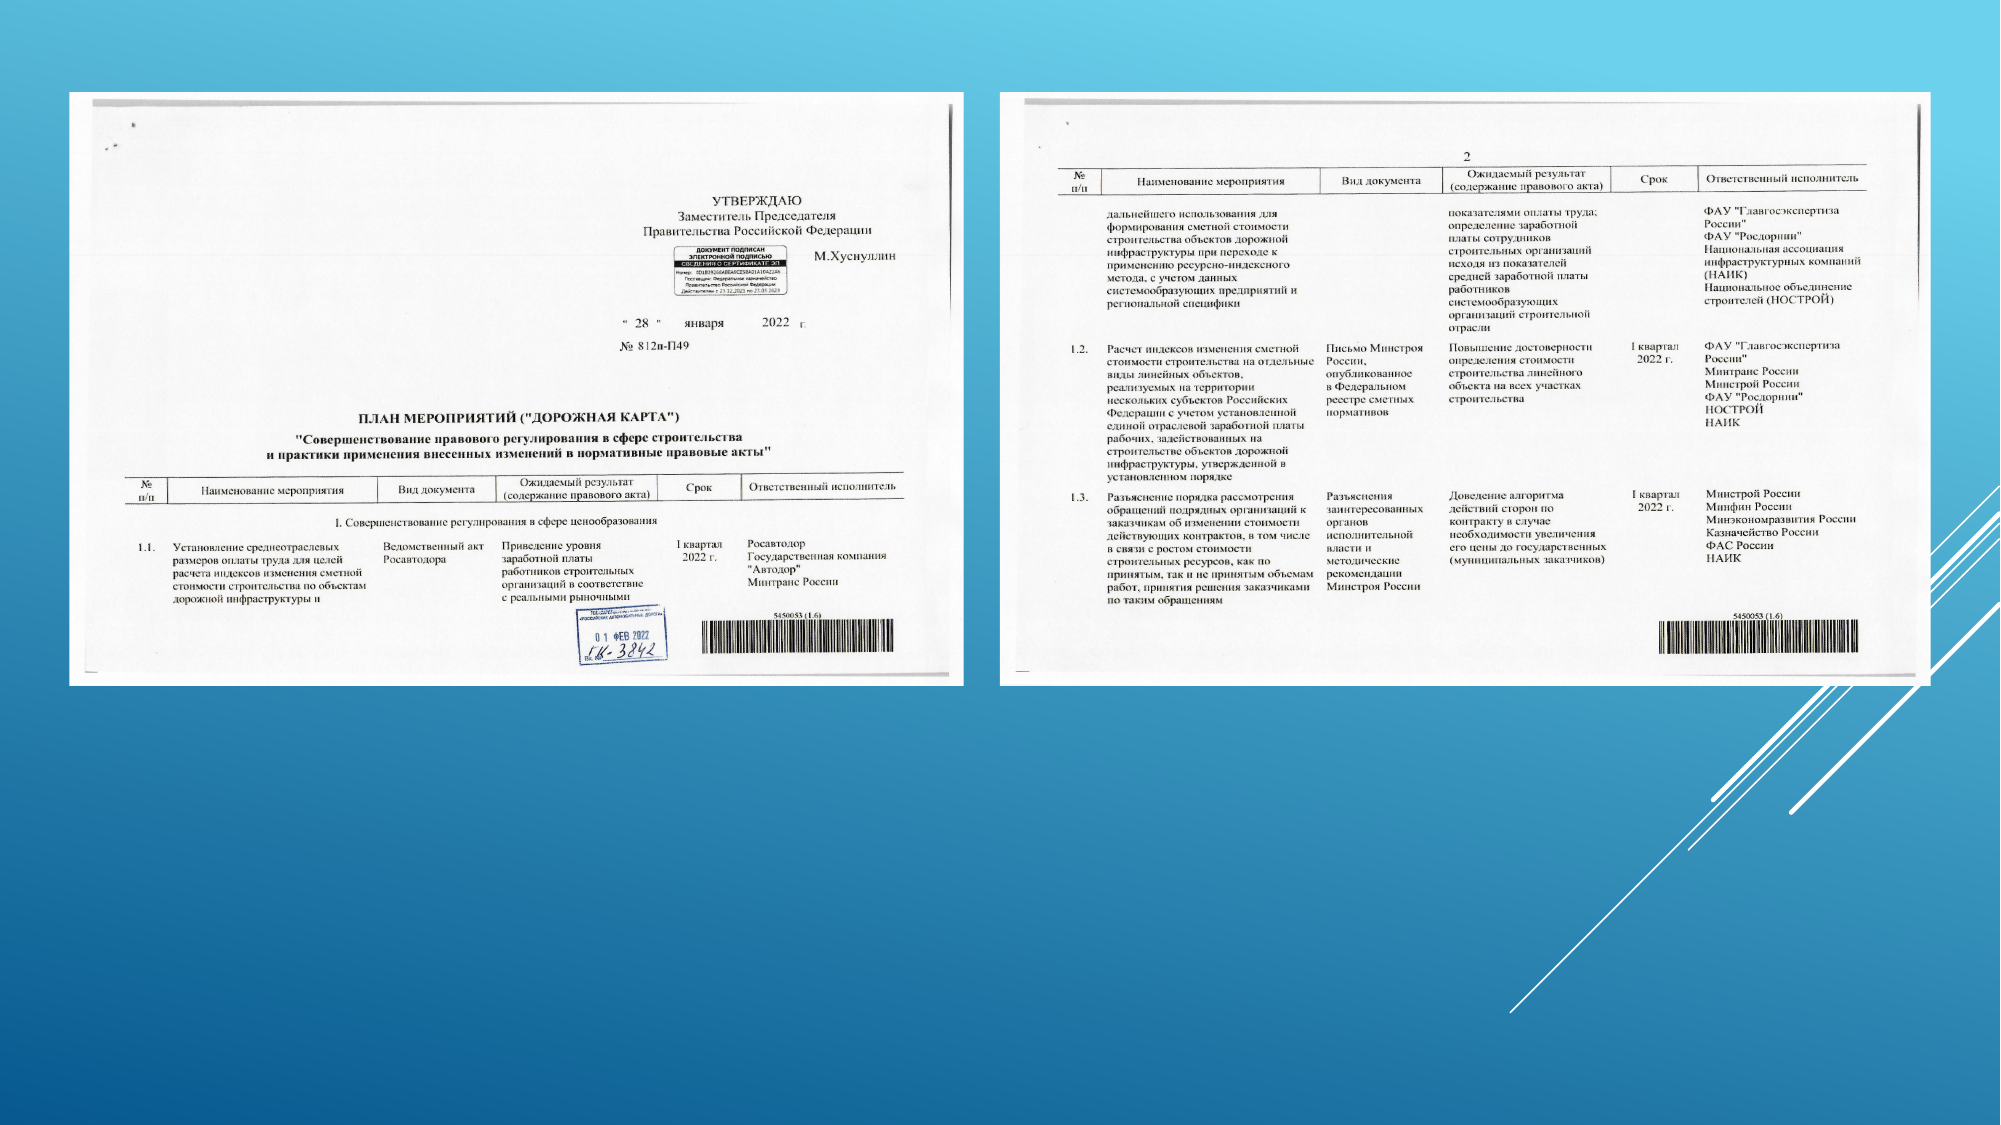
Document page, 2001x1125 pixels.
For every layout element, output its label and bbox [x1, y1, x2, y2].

list [69, 92, 964, 686]
picture [999, 92, 1931, 686]
